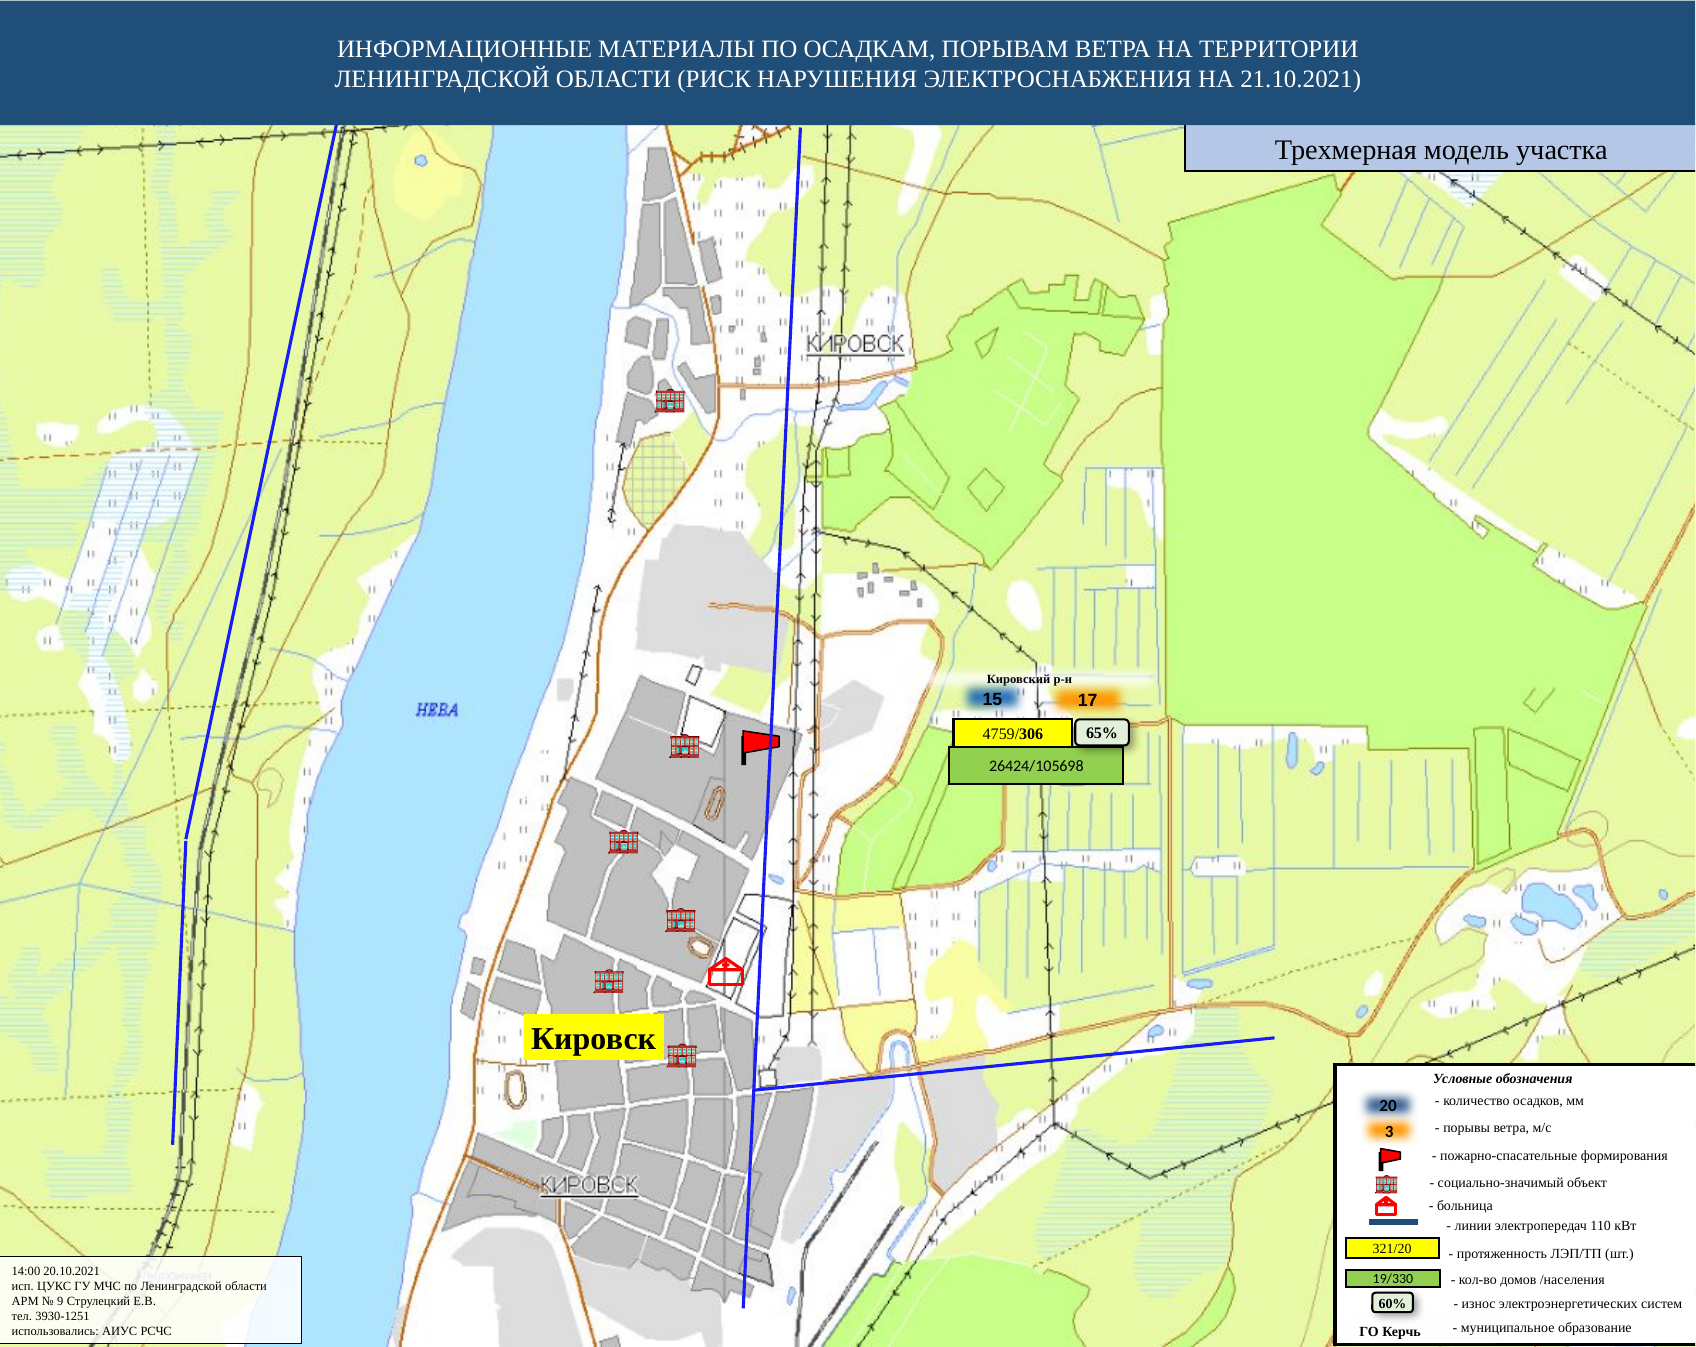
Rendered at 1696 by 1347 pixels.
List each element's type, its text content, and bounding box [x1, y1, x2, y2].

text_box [1376, 1146, 1402, 1172]
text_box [753, 1037, 1275, 1091]
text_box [666, 1043, 697, 1068]
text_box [607, 829, 639, 854]
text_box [743, 127, 801, 1309]
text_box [593, 969, 624, 993]
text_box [1334, 1060, 1696, 1347]
picture [0, 84, 1696, 1347]
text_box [185, 121, 338, 840]
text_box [735, 727, 743, 766]
text_box ИНФОРМАЦИОННЫЕ МАТЕРИАЛЫ ПО ОСАДКАМ, ПОРЫВАМ ВЕТРА НА ТЕРРИТОРИИ ЛЕНИНГРАДСКОЙ ОБЛАСТИ (РИСК НАРУШЕНИЯ ЭЛЕКТРОСНАБЖЕНИЯ НА 21.10.2021) [0, 0, 1696, 84]
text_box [896, 663, 1163, 747]
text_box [664, 908, 696, 932]
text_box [1374, 1175, 1398, 1194]
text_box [709, 958, 743, 985]
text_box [1376, 1197, 1396, 1215]
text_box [172, 840, 186, 1145]
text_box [654, 388, 685, 413]
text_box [669, 734, 700, 758]
